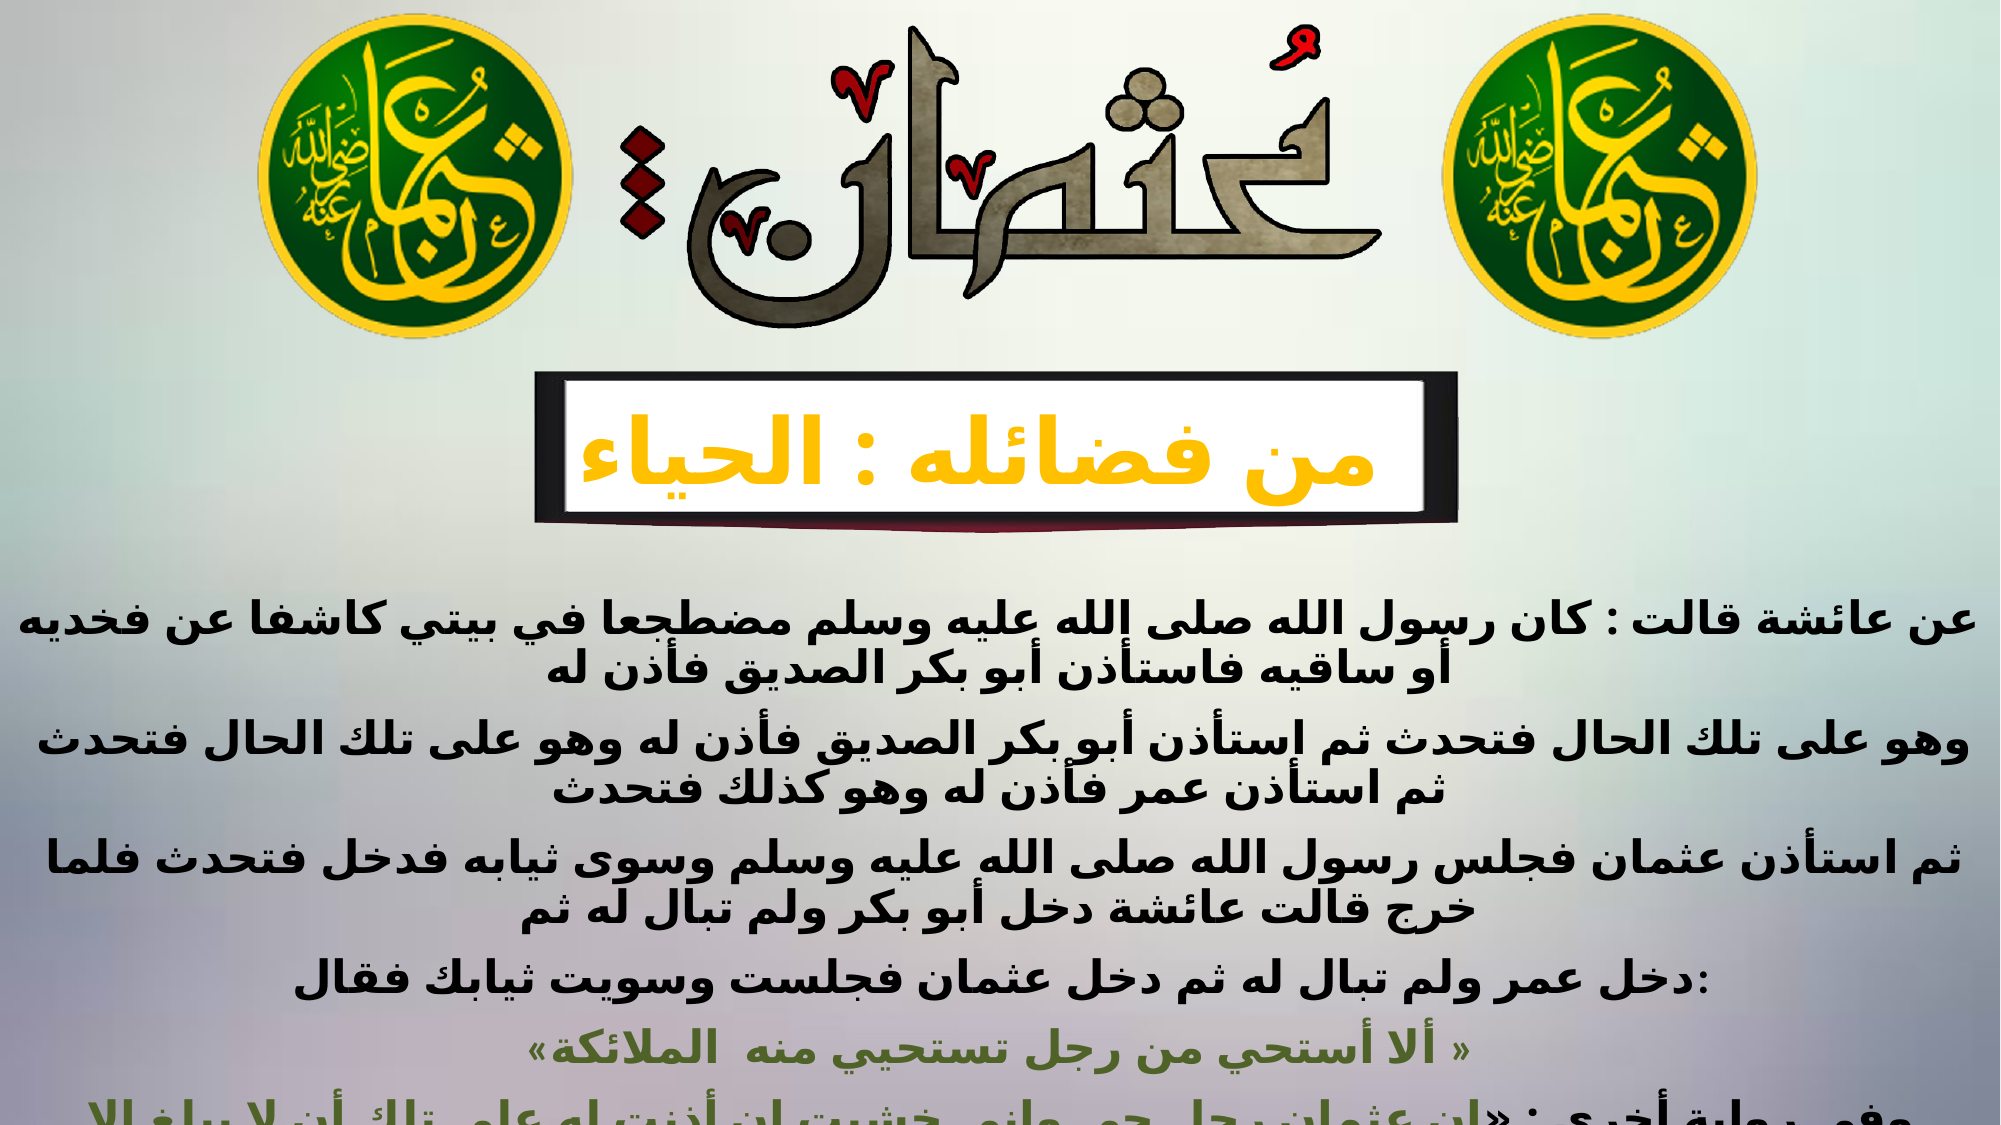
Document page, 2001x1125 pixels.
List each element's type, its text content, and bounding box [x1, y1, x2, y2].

list عن عائشة قالت : كان رسول الله صلى الله عليه وسلم مضطجعا في بيتي كاشفا عن فخديه أو ساقيه فاستأذن أبو بكر الصديق فأذن له وهو على تلك الحال فتحدث ثم استأذن أبو بكر الصديق فأذن له وهو على تلك الحال فتحدث ثم استأذن عمر فأذن له وهو كذلك فتحدث ثم استأذن عثمان فجلس رسول الله صلى الله عليه وسلم وسوى ثيابه فدخل فتحدث فلما خرج قالت عائشة دخل أبو بكر ولم تبال له ثم دخل عمر ولم تبال له ثم دخل عثمان فجلست وسويت ثيابك فقال: «ألا أستحي من رجل تستحيي منه الملائكة » وفي رواية أخرى : «إن عثمان رجل حي وإني خشيت إن أذنت له على تلك أن لا يبلغ إلا حاجته» قال رسول الله صلى الله عليه وسلم : « عثمان أحيا أمتي وأكرمها» [0, 511, 2000, 1074]
picture [0, 0, 2001, 1125]
text_box من فضائله : الحياء [562, 385, 1468, 511]
